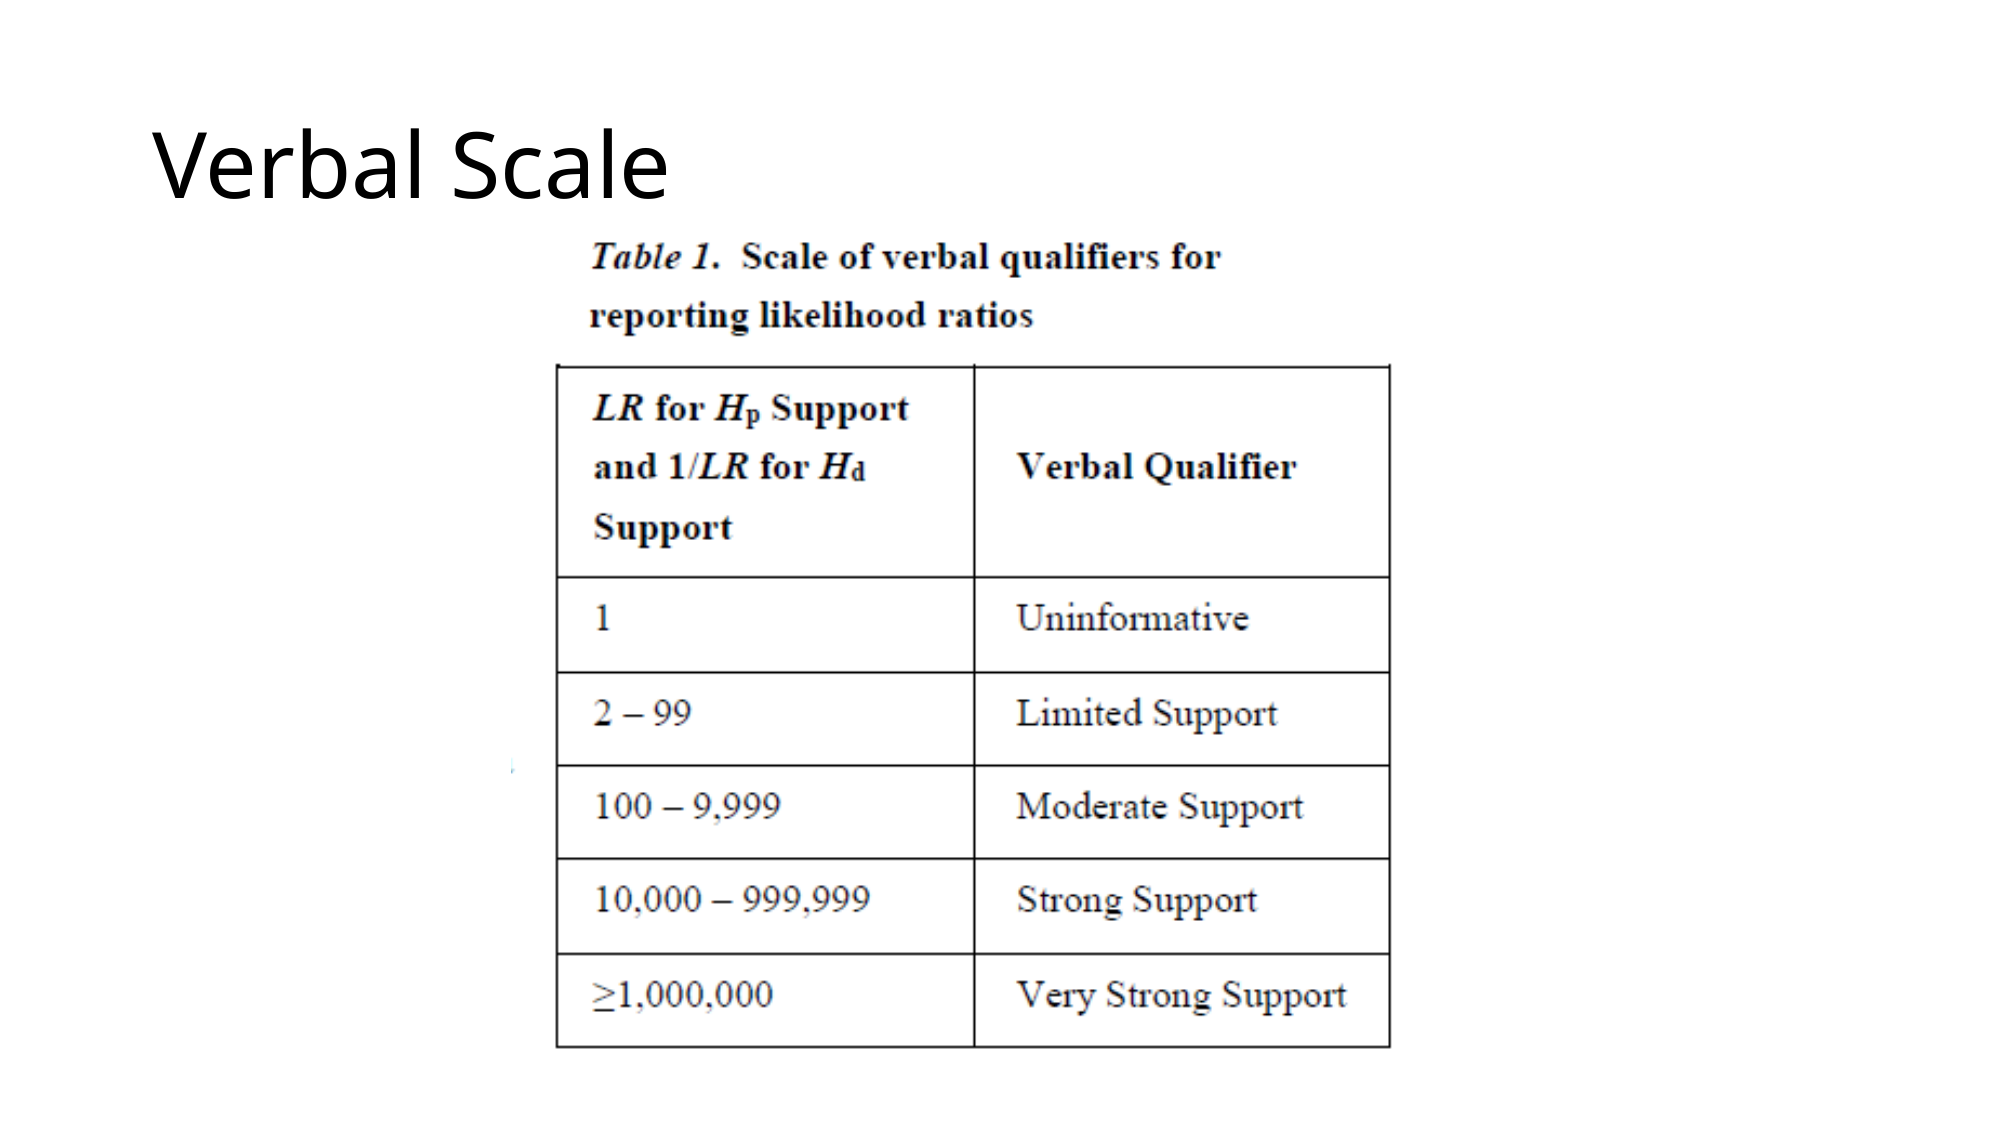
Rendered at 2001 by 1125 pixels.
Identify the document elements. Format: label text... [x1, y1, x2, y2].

title Verbal Scale [137, 59, 1863, 278]
picture [511, 226, 1413, 1066]
